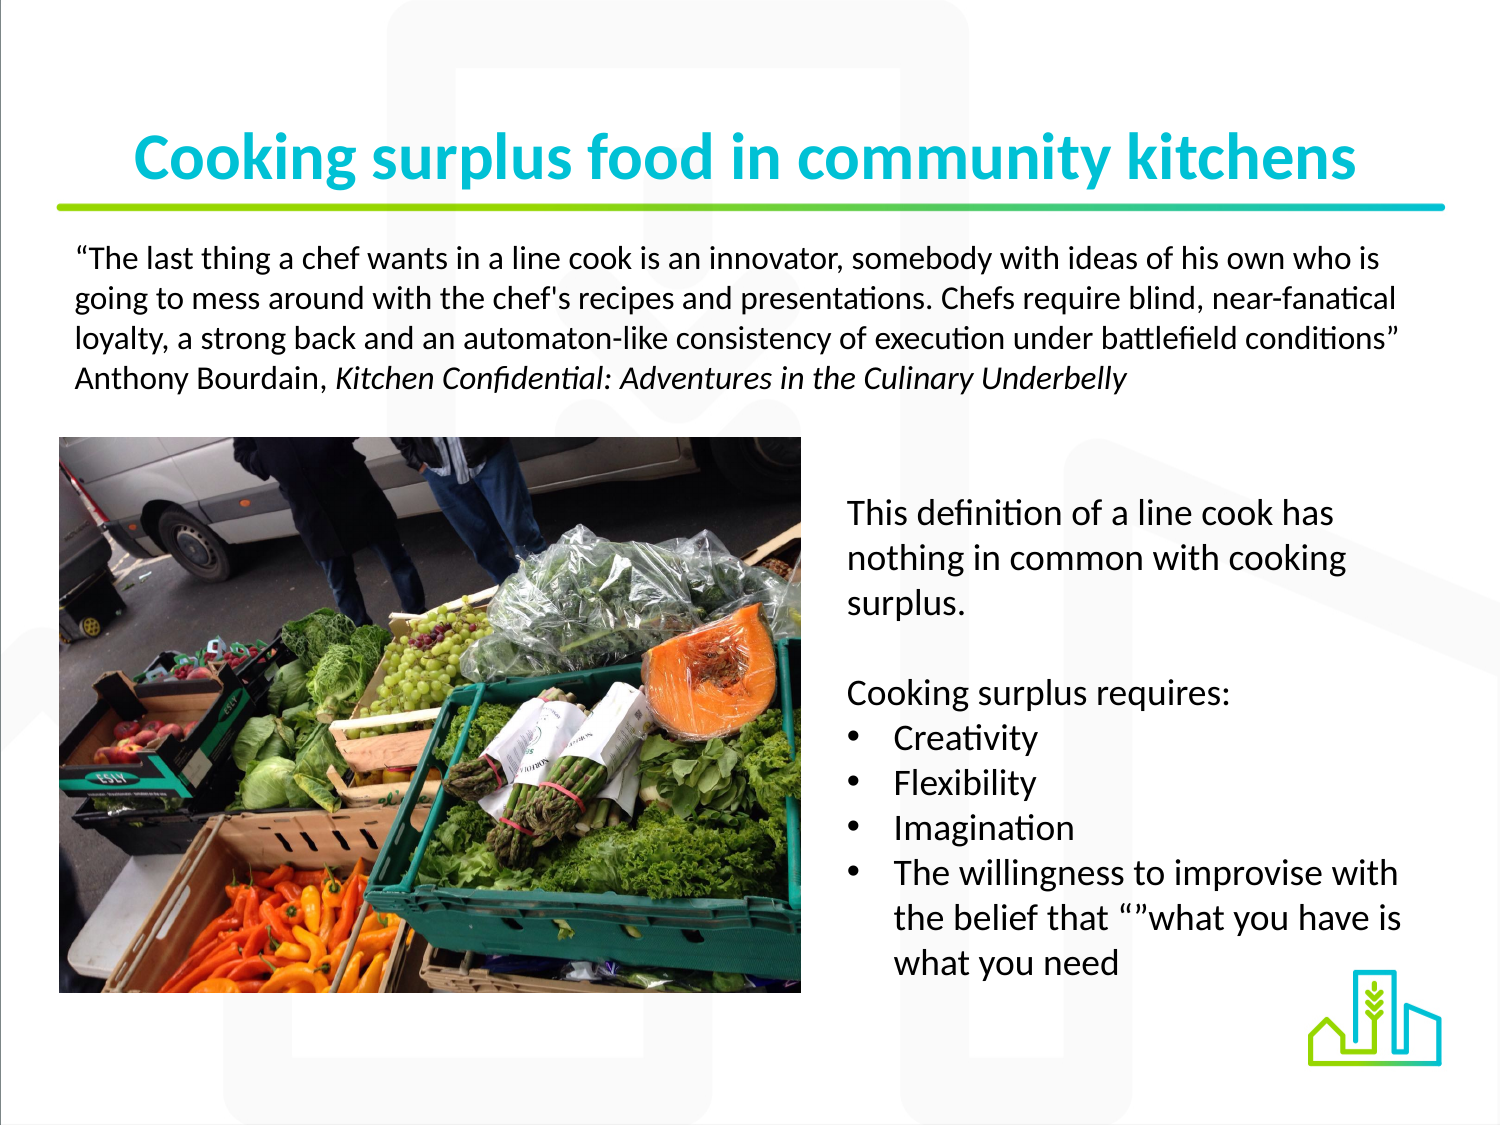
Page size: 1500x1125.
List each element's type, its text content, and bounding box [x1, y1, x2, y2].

picture [0, 0, 1500, 1125]
text_box This definition of a line cook has nothing in common with cooking surplus. Cooking surplus requires: Creativity Flexibility Imagination The willingness to improvise with the belief that “”what you have is what you need [832, 480, 1442, 991]
text_box Cooking surplus food in community kitchens [119, 105, 1374, 201]
text_box “The last thing a chef wants in a line cook is an innovator, somebody with ideas of his own who is going to mess around with the chef's recipes and presentations. Chefs require blind, near-fanatical loyalty, a strong back and an automaton-like consistency of execution under battlefield conditions” Anthony Bourdain, Kitchen Confidential: Adventures in the Culinary Underbelly [59, 228, 1434, 404]
